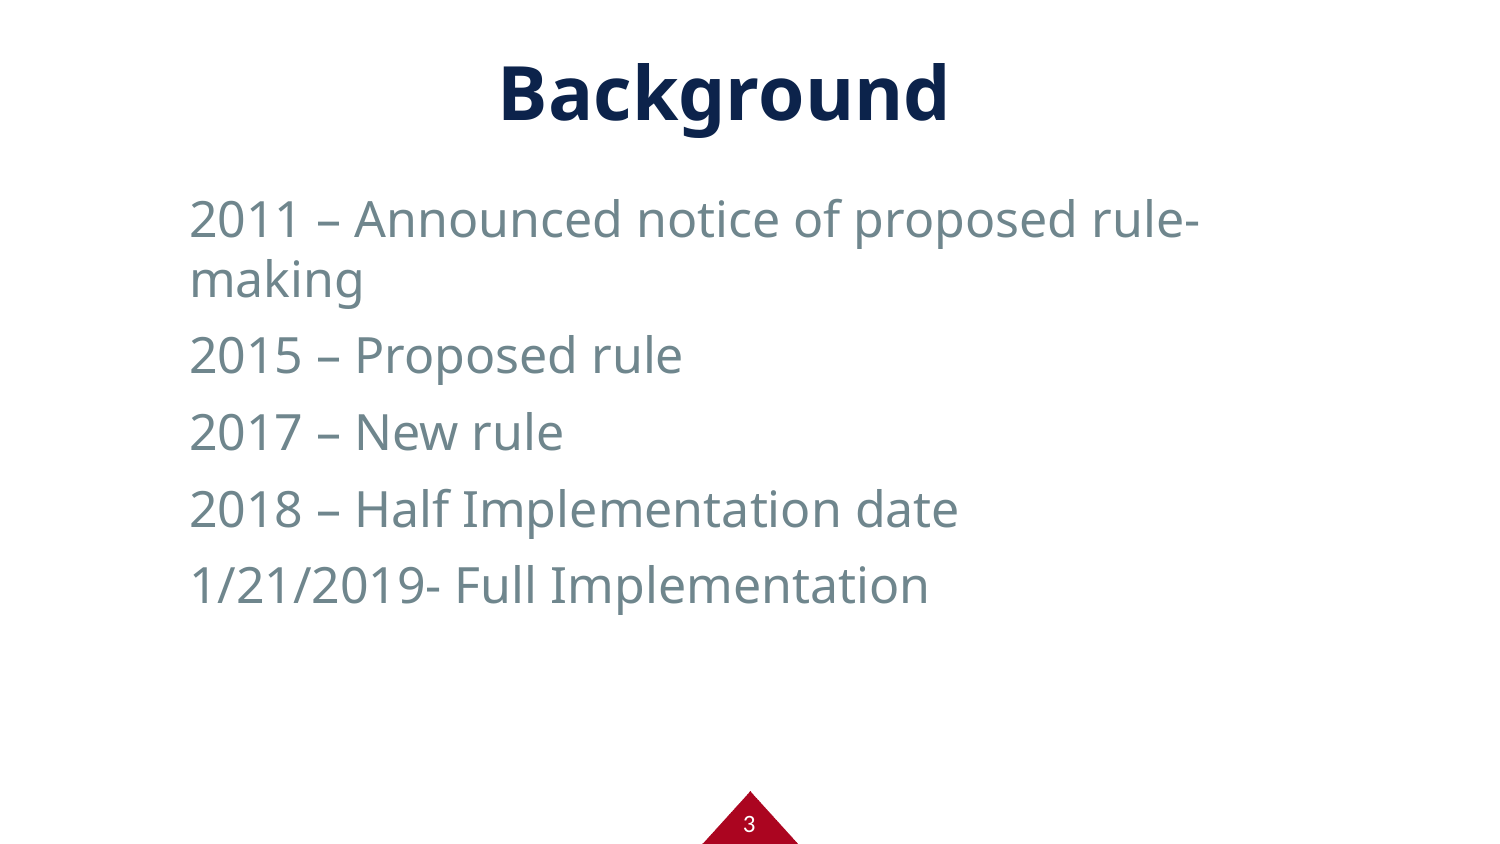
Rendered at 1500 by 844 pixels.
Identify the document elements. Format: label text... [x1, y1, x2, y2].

list 2011 – Announced notice of proposed rule-making 2015 – Proposed rule 2017 – New rule 2018 – Half Implementation date 1/21/2019- Full Implementation [182, 181, 1357, 744]
picture [702, 791, 798, 844]
slide_number 3 [707, 800, 791, 844]
title Background [160, 0, 1436, 181]
